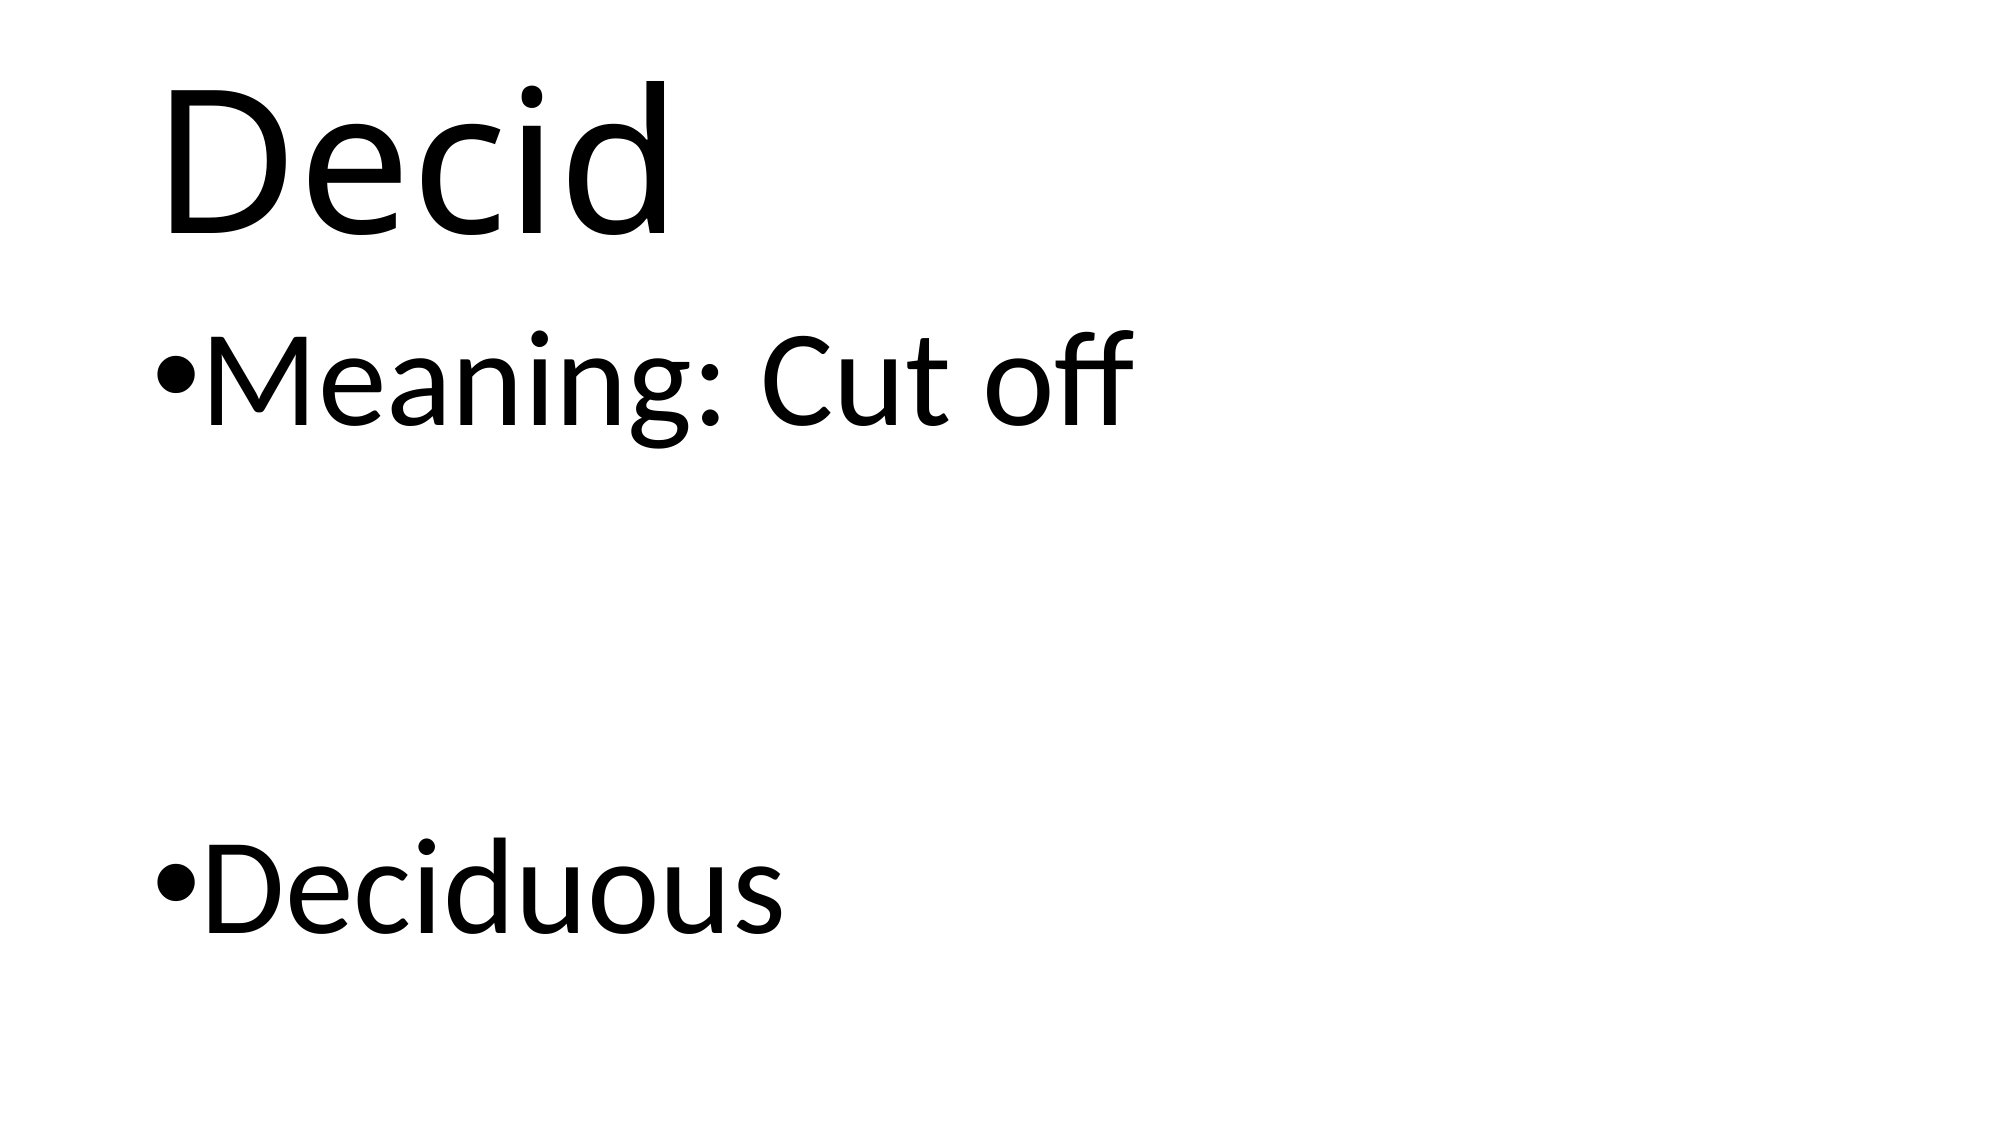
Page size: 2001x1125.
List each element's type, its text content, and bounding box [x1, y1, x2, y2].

list Meaning: Cut off Deciduous [137, 299, 1863, 1014]
title Decid [137, 59, 1863, 278]
